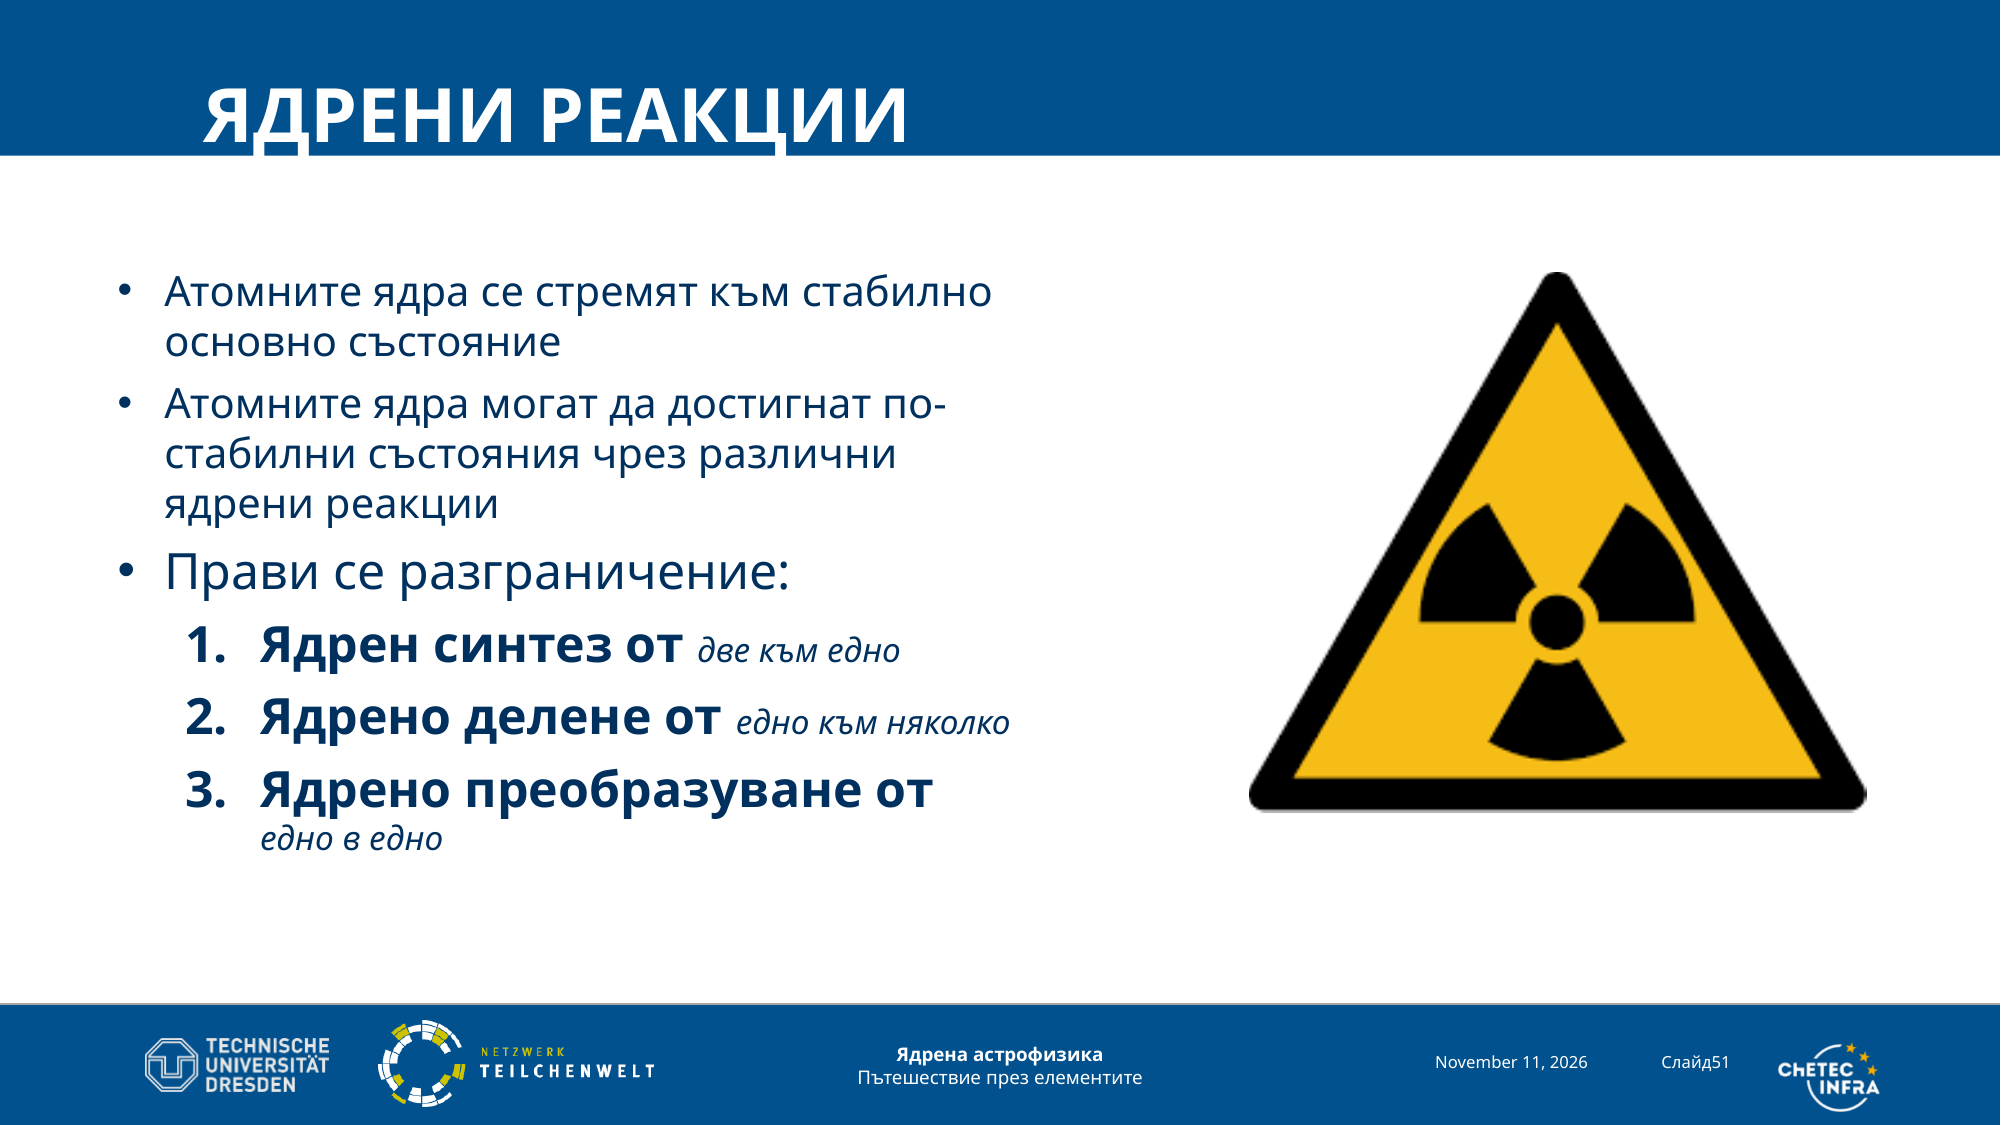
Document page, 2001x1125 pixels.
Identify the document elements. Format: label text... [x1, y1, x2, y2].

title Ядрени реакции [203, 56, 1880, 169]
picture [1778, 1033, 1880, 1121]
picture [1249, 271, 1867, 813]
picture [378, 1020, 654, 1107]
